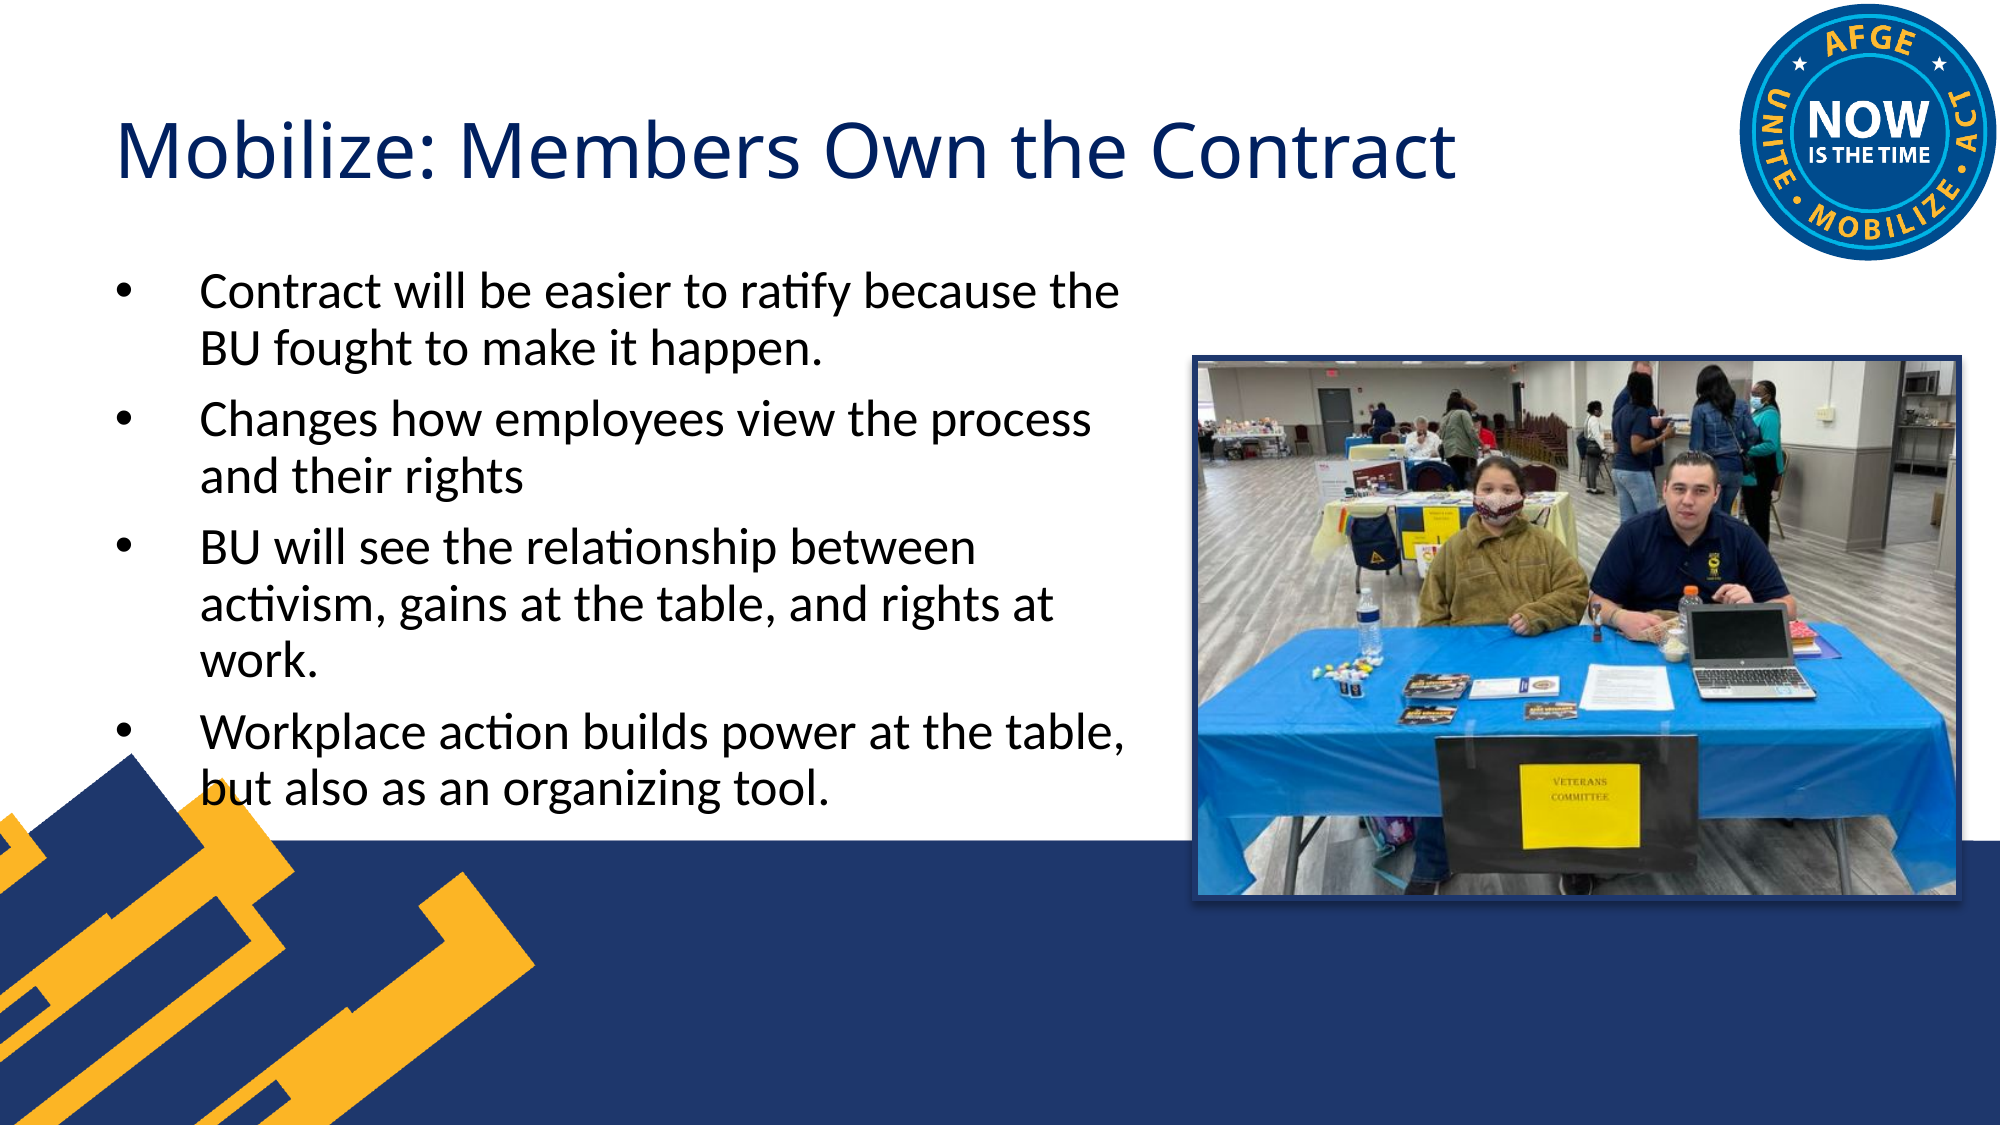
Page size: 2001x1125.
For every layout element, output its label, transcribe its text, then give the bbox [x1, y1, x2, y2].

subtitle Contract will be easier to ratify because the BU fought to make it happen. Changes how employees view the process and their rights BU will see the relationship between activism, gains at the table, and rights at work. Workplace action builds power at the table, but also as an organizing tool. [99, 256, 1185, 827]
picture [0, 0, 2000, 1125]
title Mobilize: Members Own the Contract [99, 45, 1717, 203]
